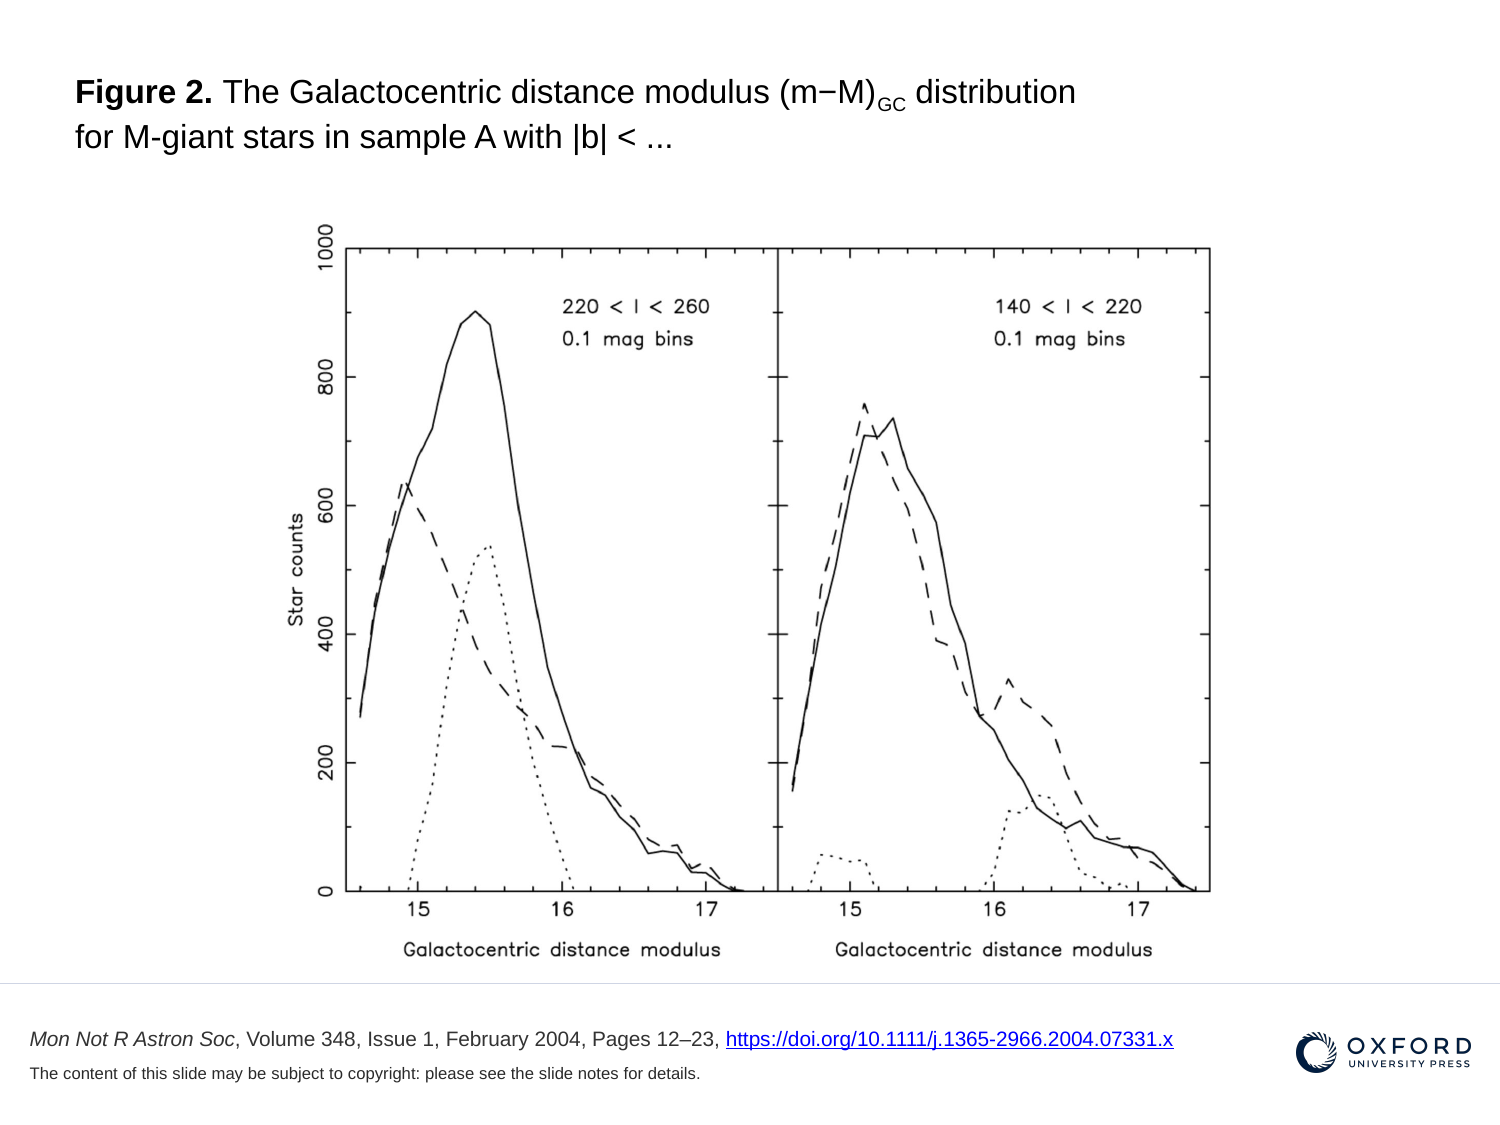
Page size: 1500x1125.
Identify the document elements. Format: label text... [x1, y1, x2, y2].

title Figure 2. The Galactocentric distance modulus (m−M)GC distribution for M-giant stars in sample A with |b| < ... [75, 69, 1078, 171]
picture [1296, 1032, 1471, 1073]
picture [287, 224, 1211, 957]
footer Mon Not R Astron Soc, Volume 348, Issue 1, February 2004, Pages 12–23, https://doi.org/10.1111/j.1365-2966.2004.07331.x The content of this slide may be subject to copyright: please see the slide notes for details. [0, 983, 1260, 1125]
